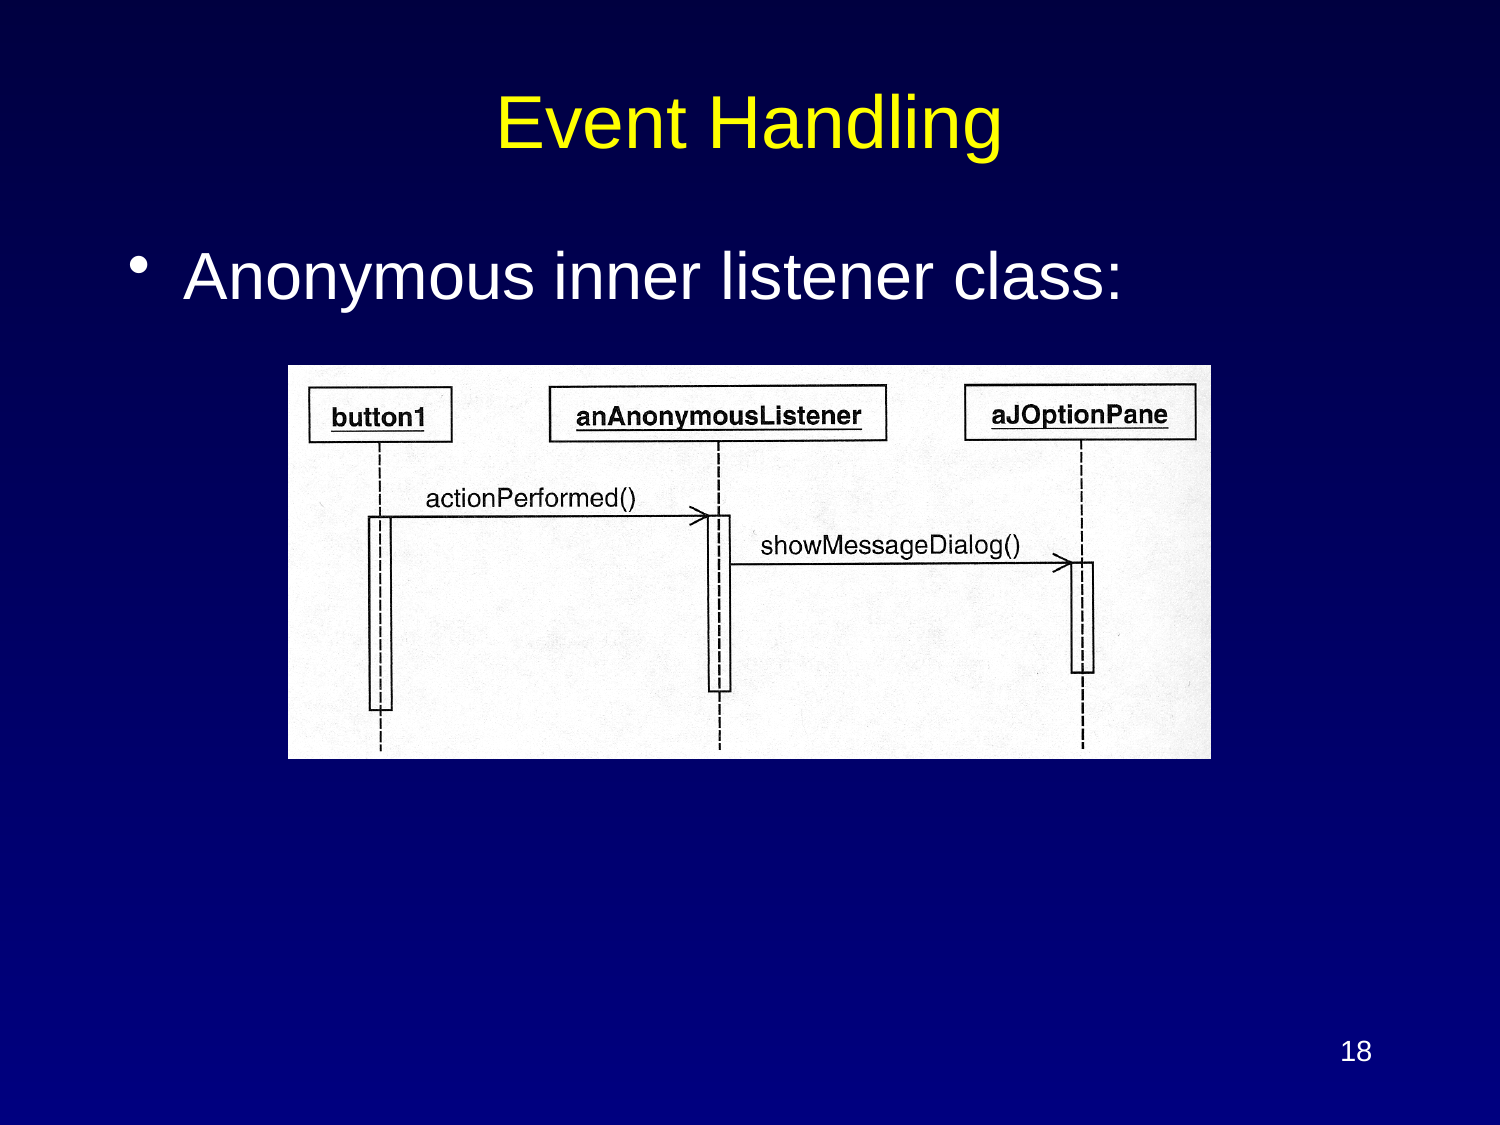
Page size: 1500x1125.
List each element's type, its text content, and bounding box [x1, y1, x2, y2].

slide_number 18 [1074, 1025, 1388, 1100]
picture [288, 365, 1212, 760]
title Event Handling [112, 24, 1388, 213]
list Anonymous inner listener class: [112, 224, 1388, 1000]
